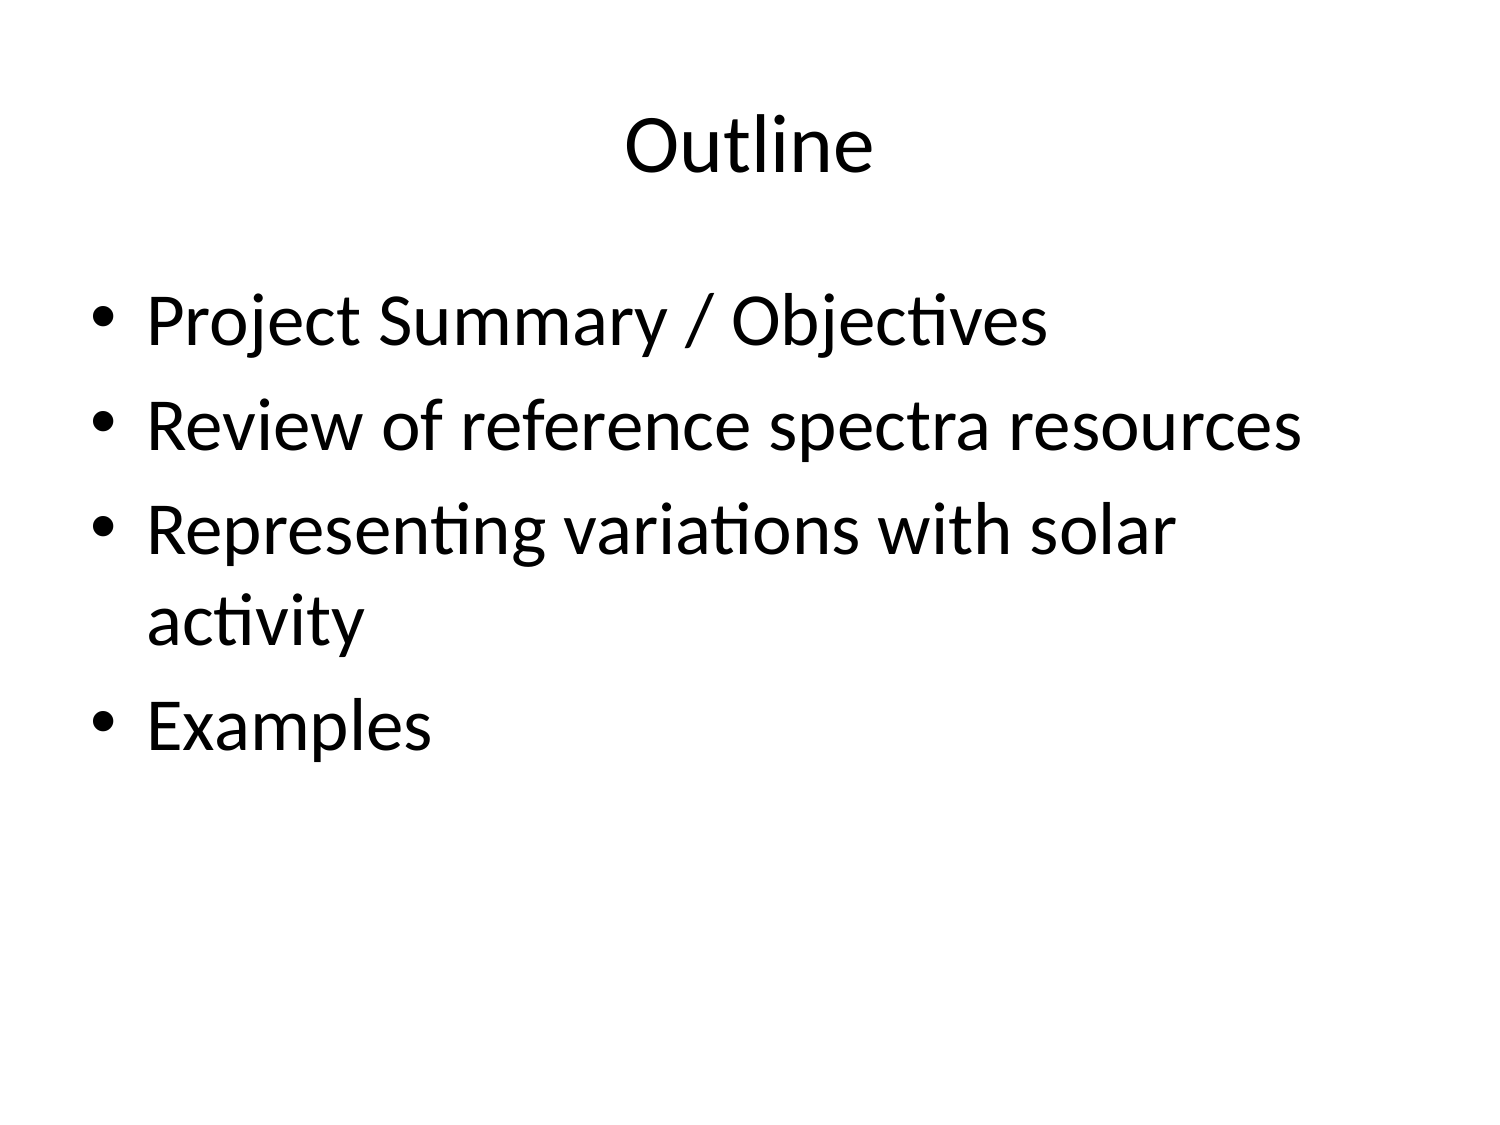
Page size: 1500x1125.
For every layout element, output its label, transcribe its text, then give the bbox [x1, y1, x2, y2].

title Outline [75, 45, 1425, 233]
list Project Summary / Objectives Review of reference spectra resources Representing variations with solar activity Examples [75, 262, 1425, 1005]
